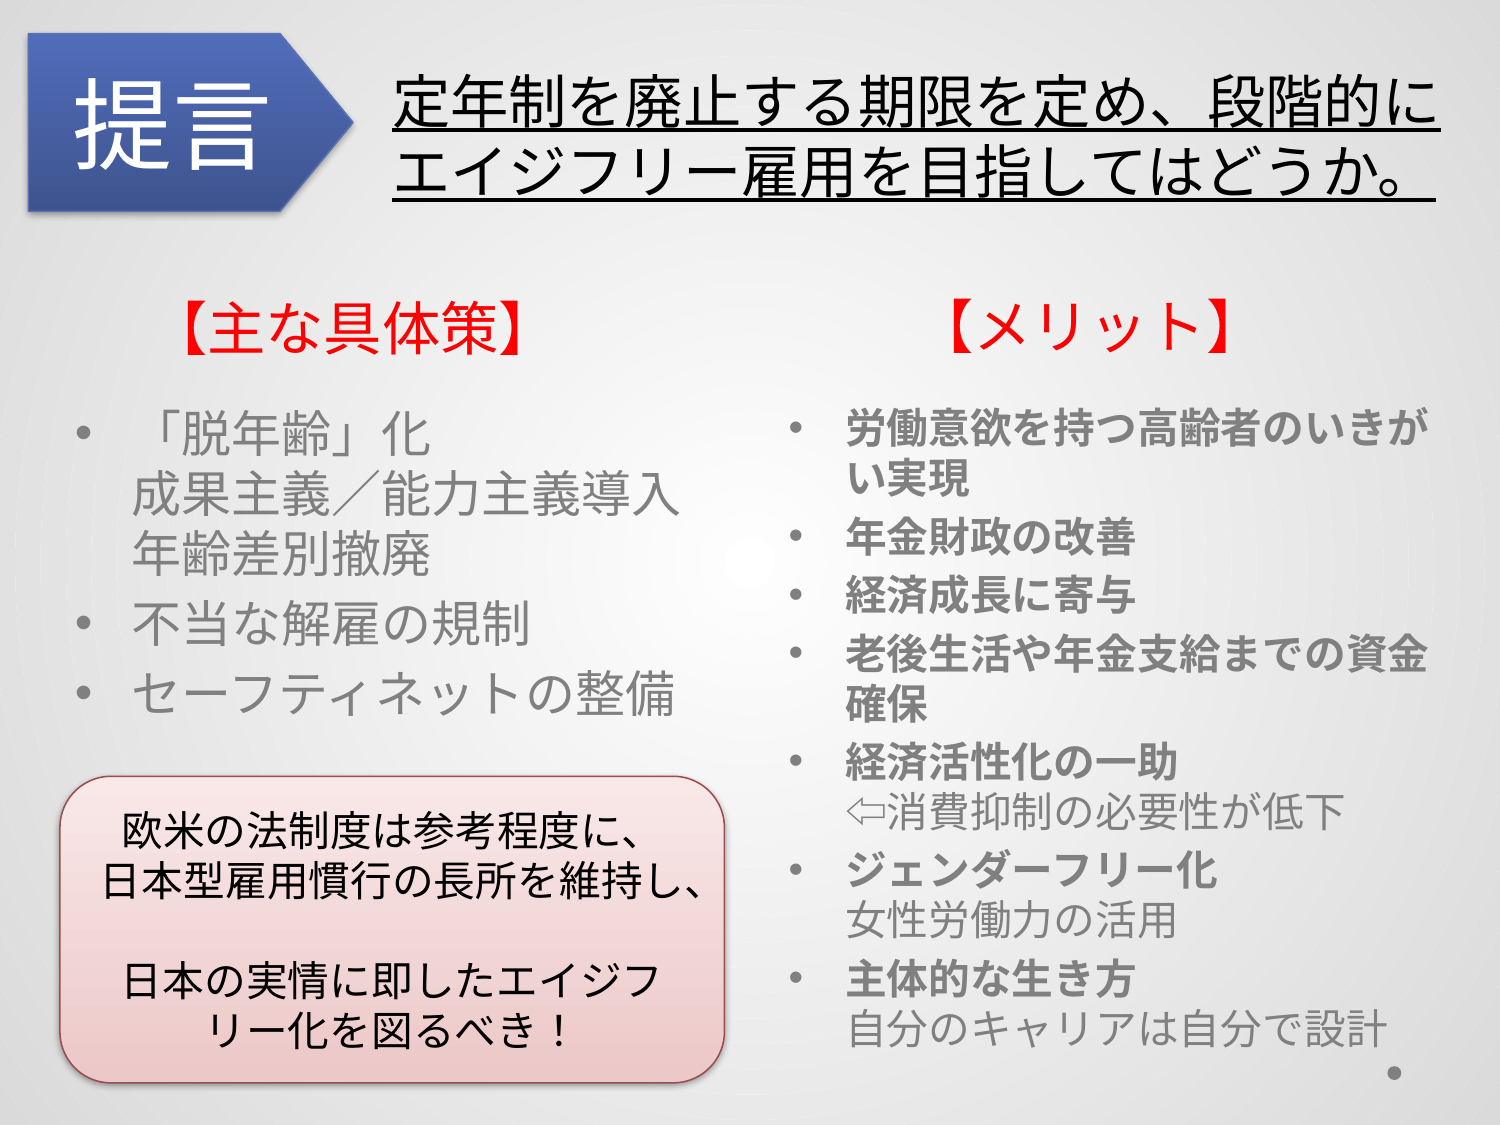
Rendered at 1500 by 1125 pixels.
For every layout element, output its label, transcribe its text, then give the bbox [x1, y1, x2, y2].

text_box 「脱年齢」化 成果主義／能力主義導入 年齢差別撤廃 不当な解雇の規制 セーフティネットの整備 [59, 394, 704, 731]
list 定年制を廃止する期限を定め、段階的にエイジフリー雇用を目指してはどうか。 [377, 57, 1461, 227]
text_box 【メリット】 [885, 282, 1294, 368]
text_box 労働意欲を持つ高齢者のいきがい実現 年金財政の改善 経済成長に寄与 老後生活や年金支給までの資金確保 経済活性化の一助 ⇦消費抑制の必要性が低下 ジェンダーフリー化 女性労働力の活用 主体的な生き方 自分のキャリアは自分で設計 [773, 394, 1461, 1094]
text_box 提言 [27, 32, 354, 213]
text_box 【主な具体策】 [127, 285, 579, 370]
text_box 欧米の法制度は参考程度に、 日本型雇用慣行の長所を維持し、 日本の実情に即したエイジフリー化を図るべき！ [59, 775, 726, 1084]
